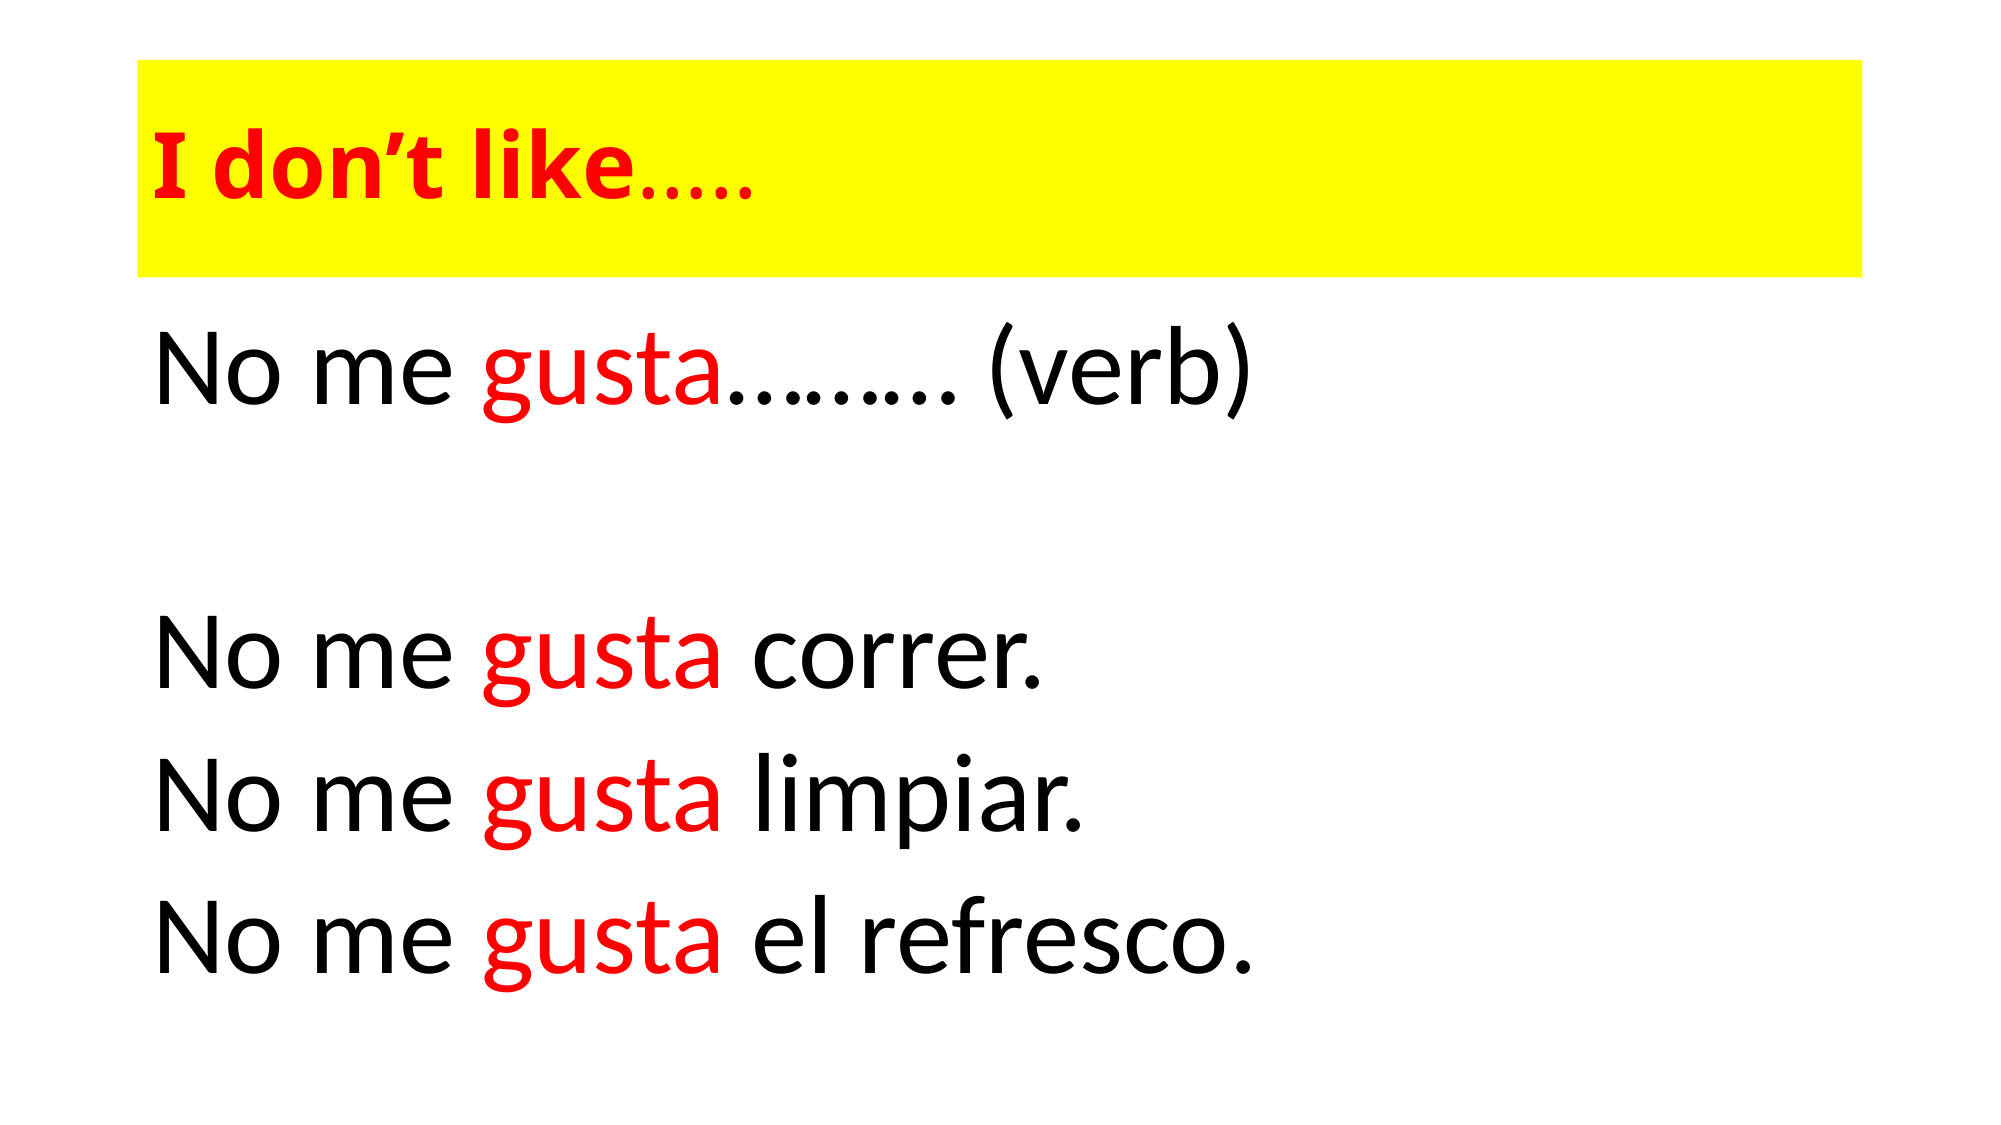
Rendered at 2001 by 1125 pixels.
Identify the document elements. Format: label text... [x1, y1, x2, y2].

title I don’t like….. [137, 59, 1863, 278]
list No me gusta……… (verb) No me gusta correr. No me gusta limpiar. No me gusta el refresco. [137, 299, 1863, 1014]
